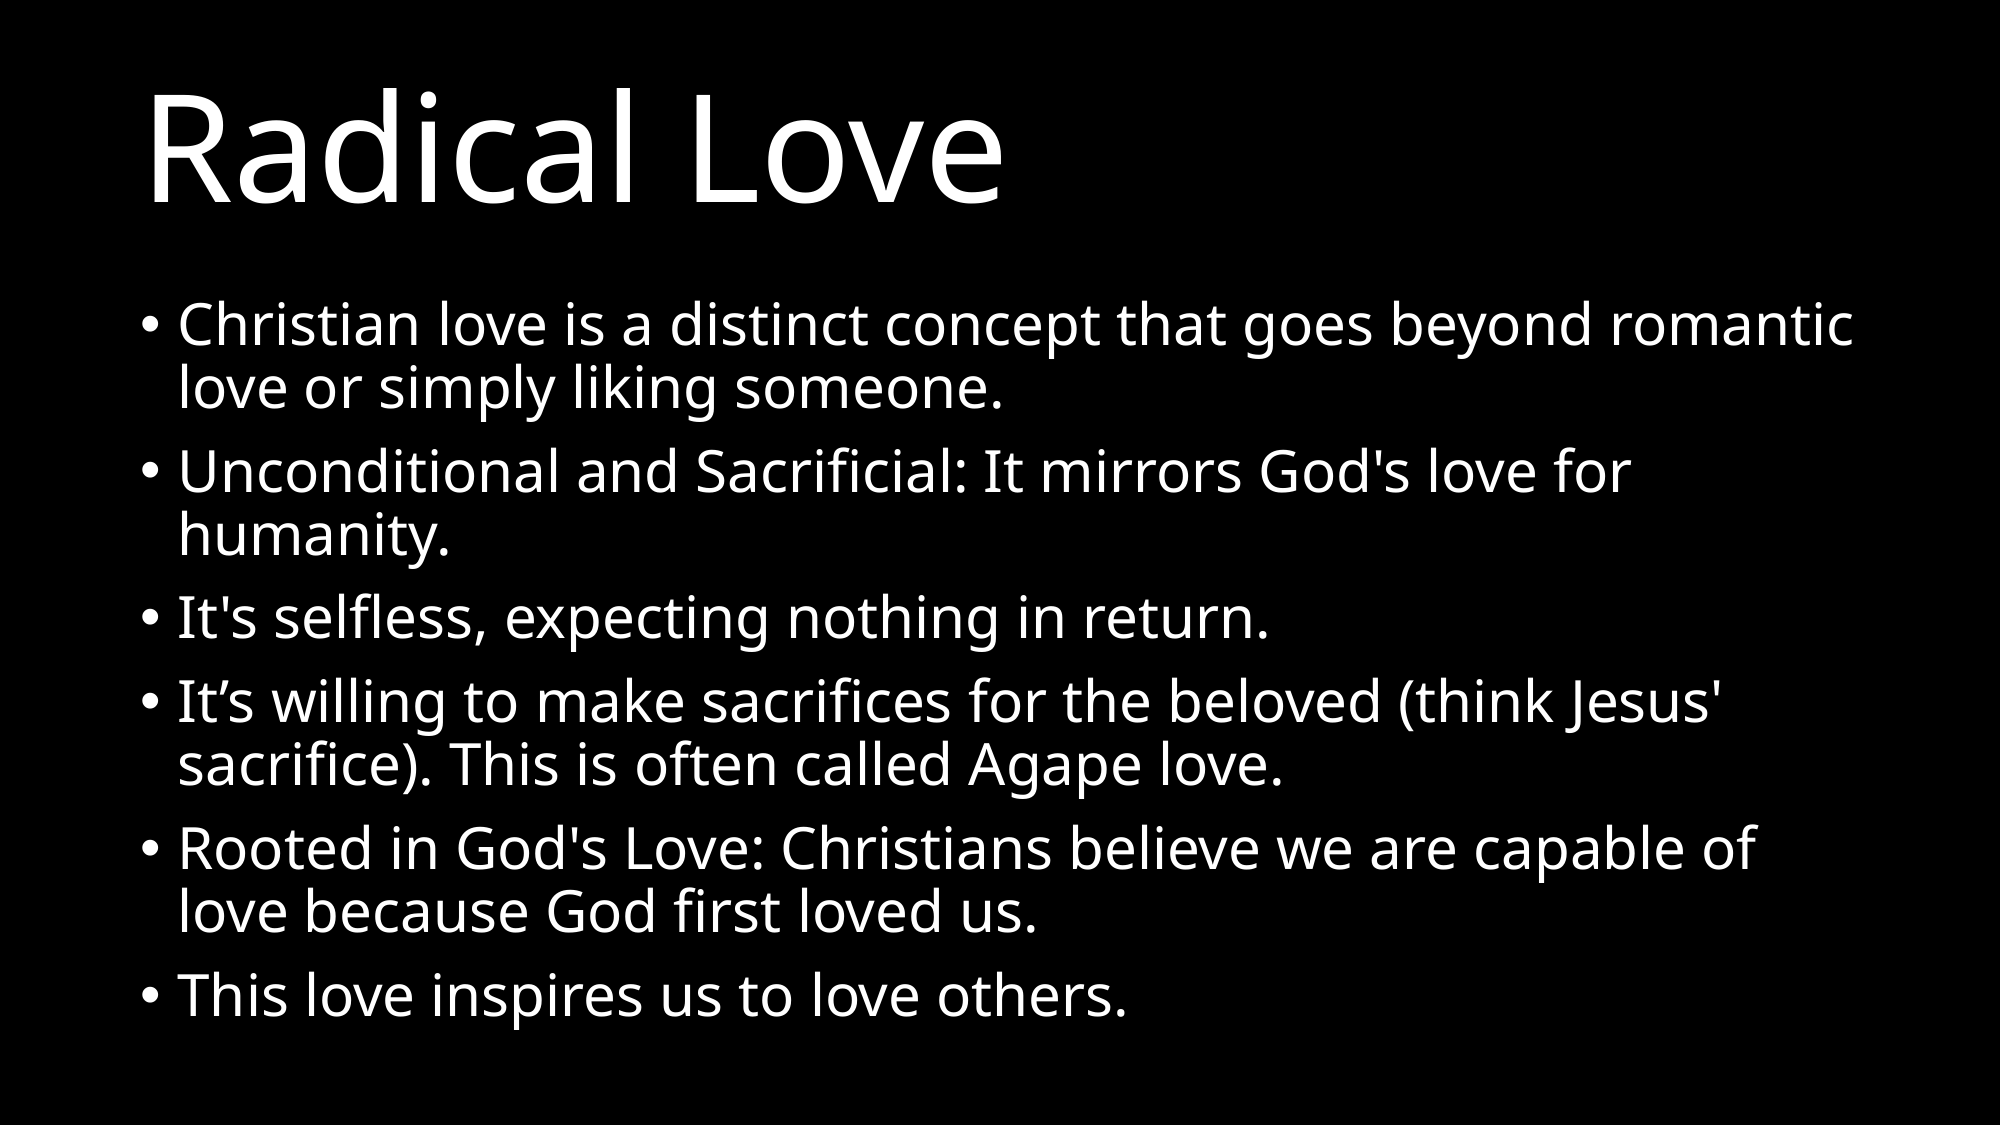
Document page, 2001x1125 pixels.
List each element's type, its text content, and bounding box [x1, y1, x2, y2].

title Radical Love [125, 65, 1625, 249]
list Christian love is a distinct concept that goes beyond romantic love or simply liking someone. Unconditional and Sacrificial: It mirrors God's love for humanity. It's selfless, expecting nothing in return. It’s willing to make sacrifices for the beloved (think Jesus' sacrifice). This is often called Agape love. Rooted in God's Love: Christians believe we are capable of love because God first loved us. This love inspires us to love others. [125, 287, 1875, 1060]
